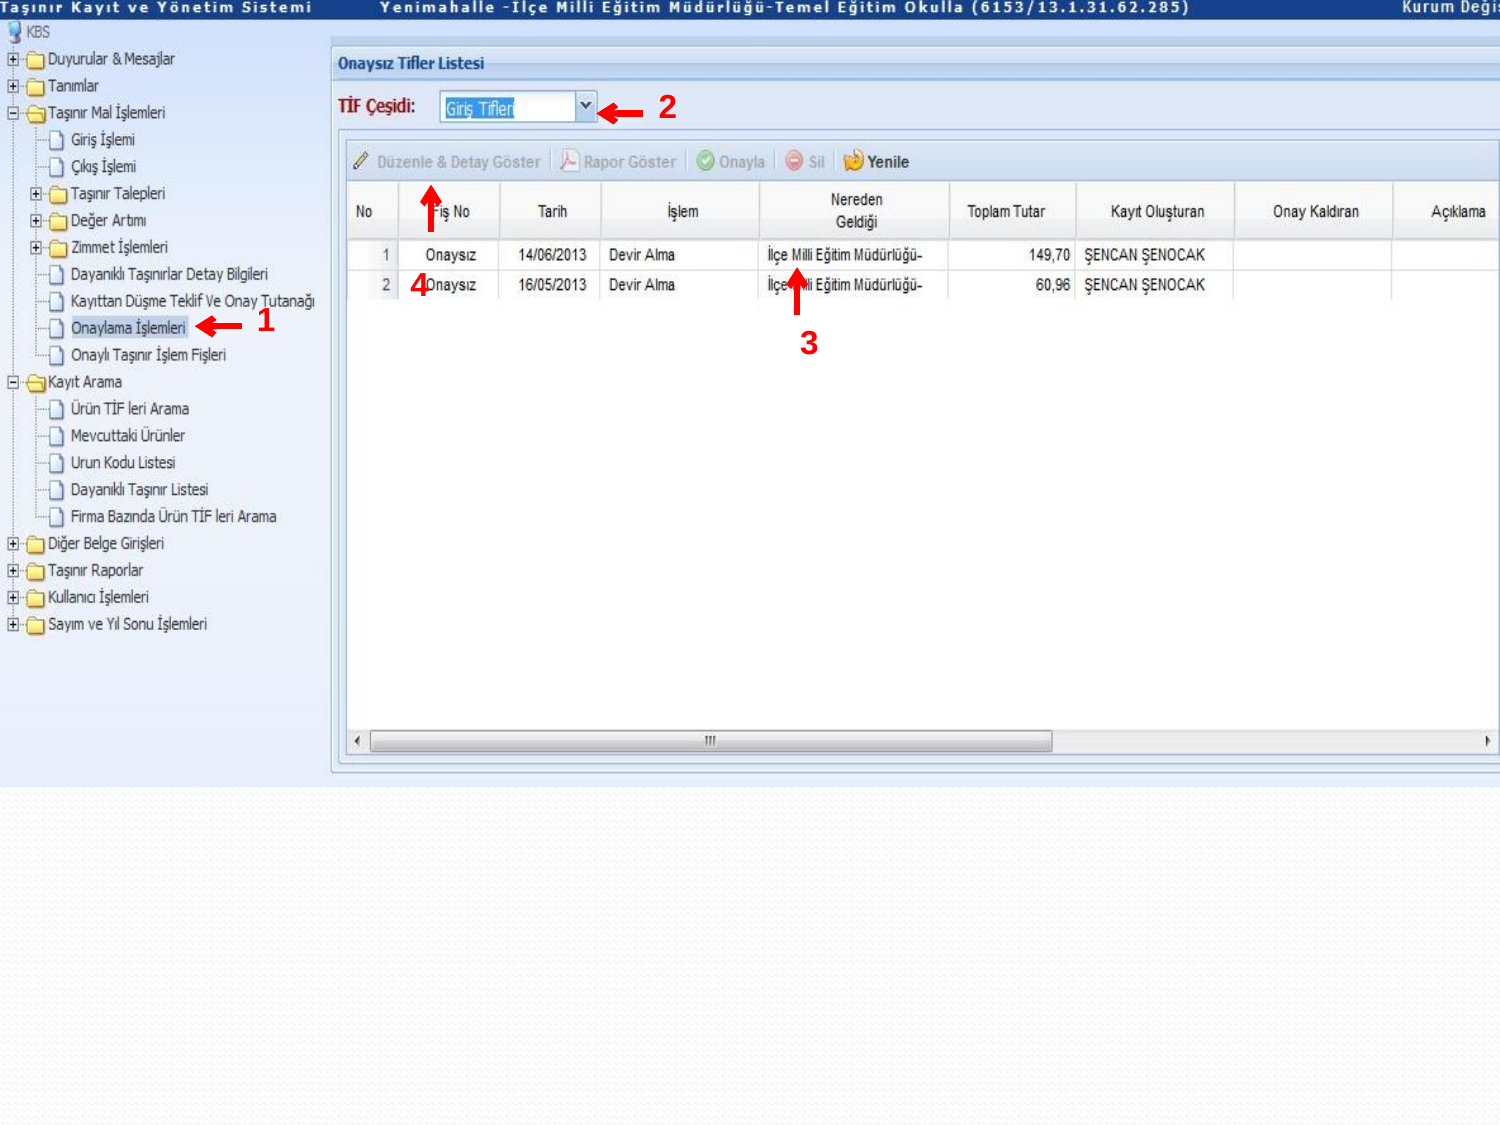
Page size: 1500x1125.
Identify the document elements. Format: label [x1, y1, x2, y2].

picture [0, 0, 1500, 788]
